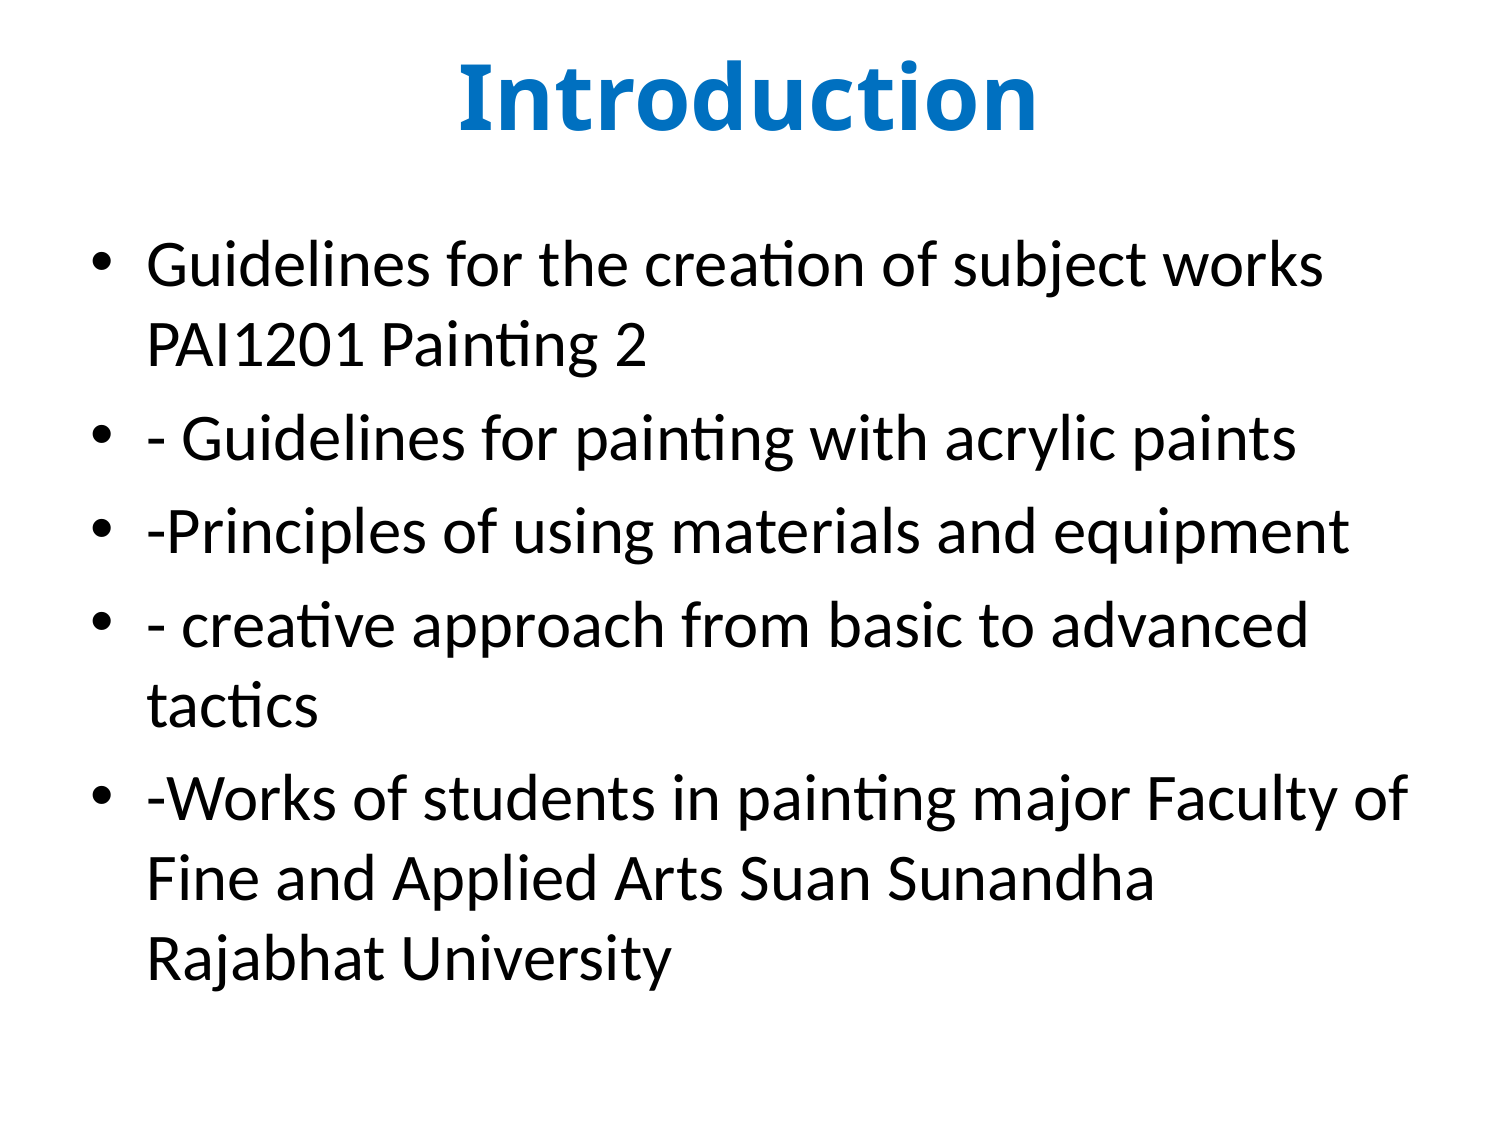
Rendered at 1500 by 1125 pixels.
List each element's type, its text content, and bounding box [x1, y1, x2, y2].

list Guidelines for the creation of subject works PAI1201 Painting 2 - Guidelines for painting with acrylic paints -Principles of using materials and equipment - creative approach from basic to advanced tactics -Works of students in painting major Faculty of Fine and Applied Arts Suan Sunandha Rajabhat University [75, 212, 1425, 1005]
title Introduction [75, 0, 1425, 188]
